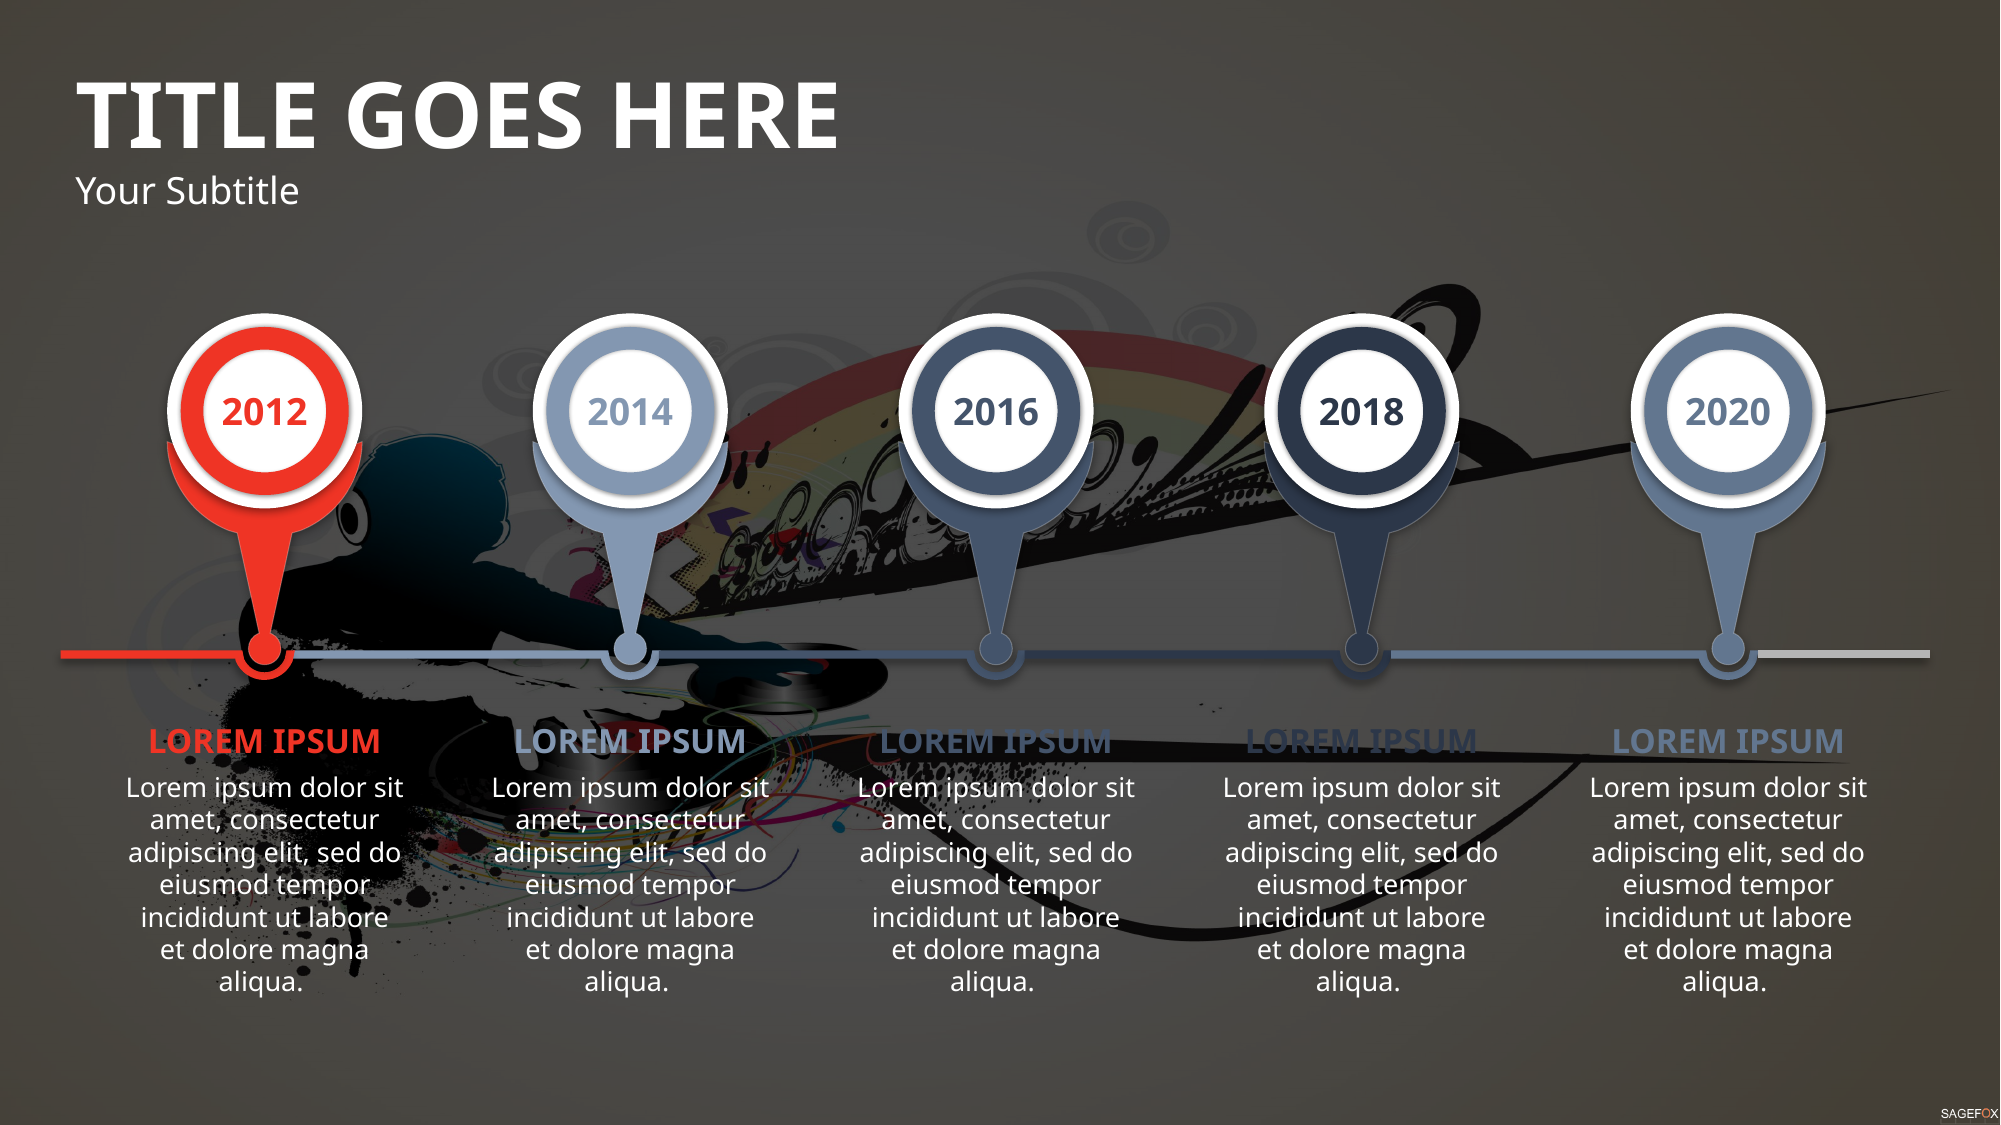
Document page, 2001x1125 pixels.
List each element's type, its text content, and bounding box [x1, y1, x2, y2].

text_box [925, 509, 1067, 666]
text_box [1630, 313, 1826, 509]
text_box TITLE GOES HERE Your Subtitle [60, 49, 1036, 220]
text_box [296, 649, 655, 681]
text_box [59, 649, 297, 681]
text_box LOREM IPSUM Lorem ipsum dolor sit amet, consectetur adipiscing elit, sed do eiusmod tempor incididunt ut labore et dolore magna aliqua. [846, 715, 1147, 1003]
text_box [898, 313, 1094, 509]
text_box [657, 649, 1021, 681]
text_box LOREM IPSUM Lorem ipsum dolor sit amet, consectetur adipiscing elit, sed do eiusmod tempor incididunt ut labore et dolore magna aliqua. [480, 715, 781, 1003]
text_box [1658, 509, 1799, 666]
text_box [1291, 509, 1432, 666]
text_box [1390, 649, 1754, 681]
picture [0, 0, 2001, 1125]
text_box [194, 509, 335, 666]
text_box LOREM IPSUM Lorem ipsum dolor sit amet, consectetur adipiscing elit, sed do eiusmod tempor incididunt ut labore et dolore magna aliqua. [1211, 715, 1512, 1003]
text_box [1023, 649, 1387, 681]
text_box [1264, 313, 1460, 509]
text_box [167, 313, 363, 509]
text_box [560, 509, 701, 666]
text_box [1757, 649, 1931, 659]
text_box LOREM IPSUM Lorem ipsum dolor sit amet, consectetur adipiscing elit, sed do eiusmod tempor incididunt ut labore et dolore magna aliqua. [1578, 715, 1879, 1003]
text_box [532, 313, 728, 509]
text_box LOREM IPSUM Lorem ipsum dolor sit amet, consectetur adipiscing elit, sed do eiusmod tempor incididunt ut labore et dolore magna aliqua. [114, 715, 415, 1003]
